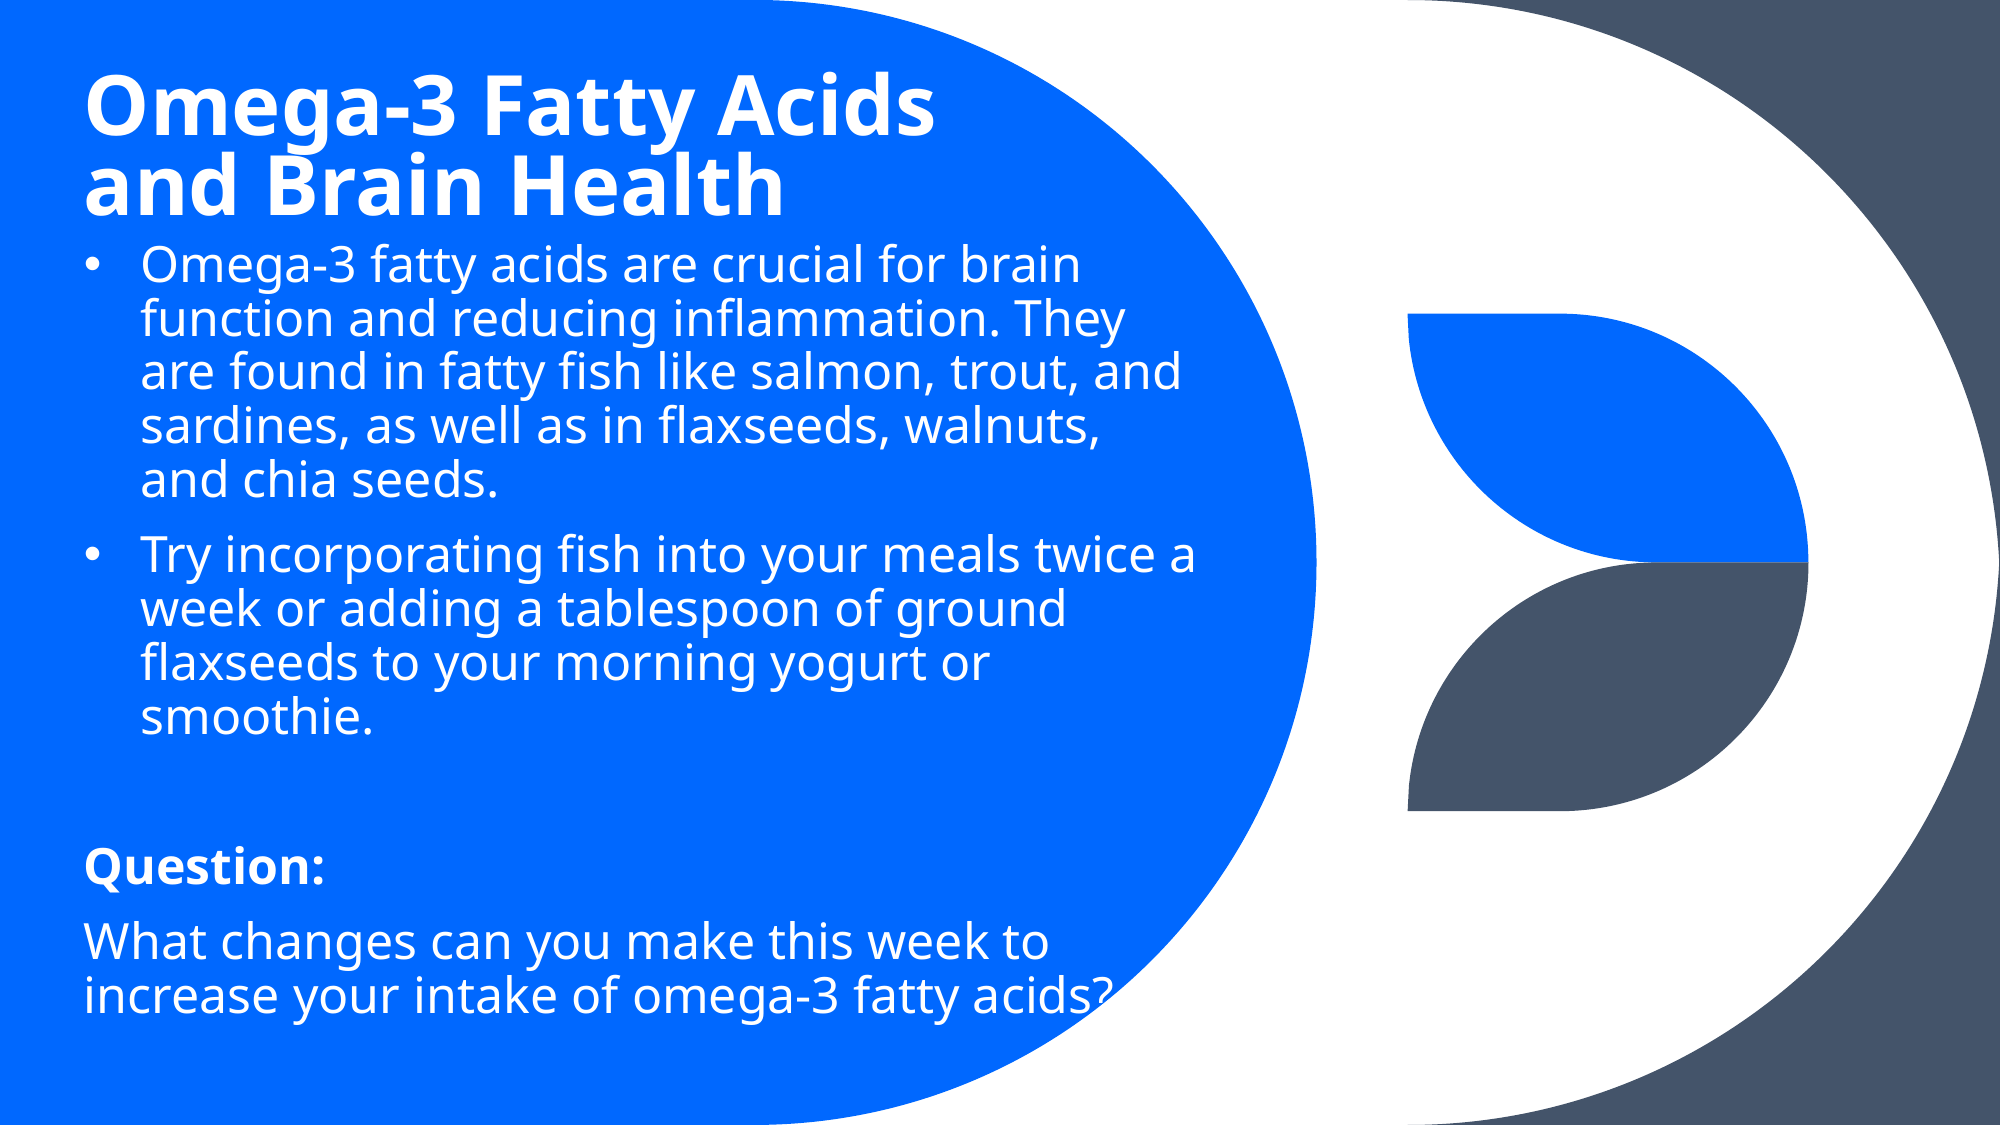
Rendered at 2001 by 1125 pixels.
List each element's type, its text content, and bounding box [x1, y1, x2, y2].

title Omega-3 Fatty Acids and Brain Health [68, 61, 1094, 199]
subtitle Omega-3 fatty acids are crucial for brain function and reducing inflammation. They are found in fatty fish like salmon, trout, and sardines, as well as in flaxseeds, walnuts, and chia seeds. Try incorporating fish into your meals twice a week or adding a tablespoon of ground flaxseeds to your morning yogurt or smoothie. Question: What changes can you make this week to increase your intake of omega-3 fatty acids? [68, 199, 1217, 1064]
